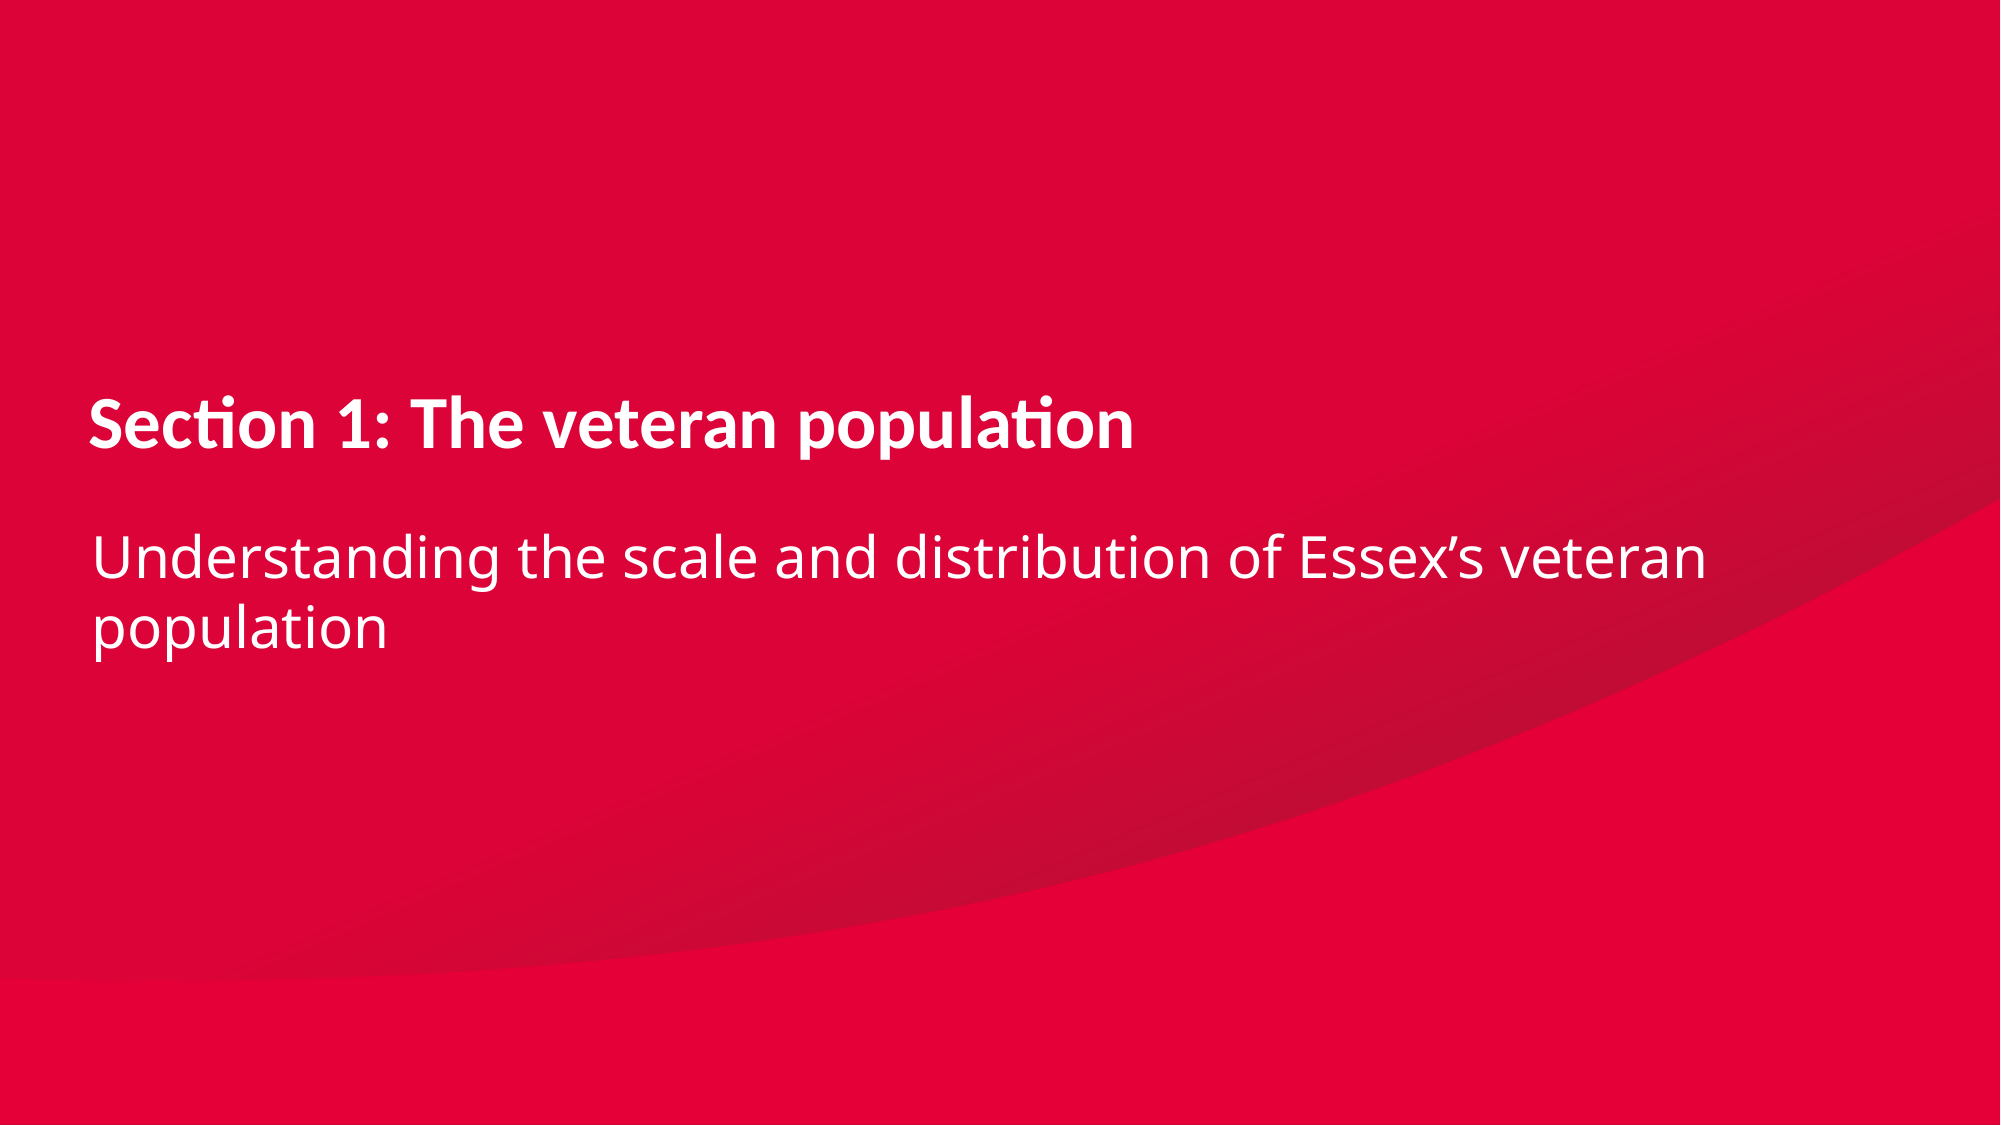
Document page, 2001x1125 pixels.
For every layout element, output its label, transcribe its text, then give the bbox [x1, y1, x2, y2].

text_box Understanding the scale and distribution of Essex’s veteran population [76, 513, 1742, 668]
text_box Section 1: The veteran population [88, 383, 1865, 650]
picture [0, 0, 2001, 1125]
